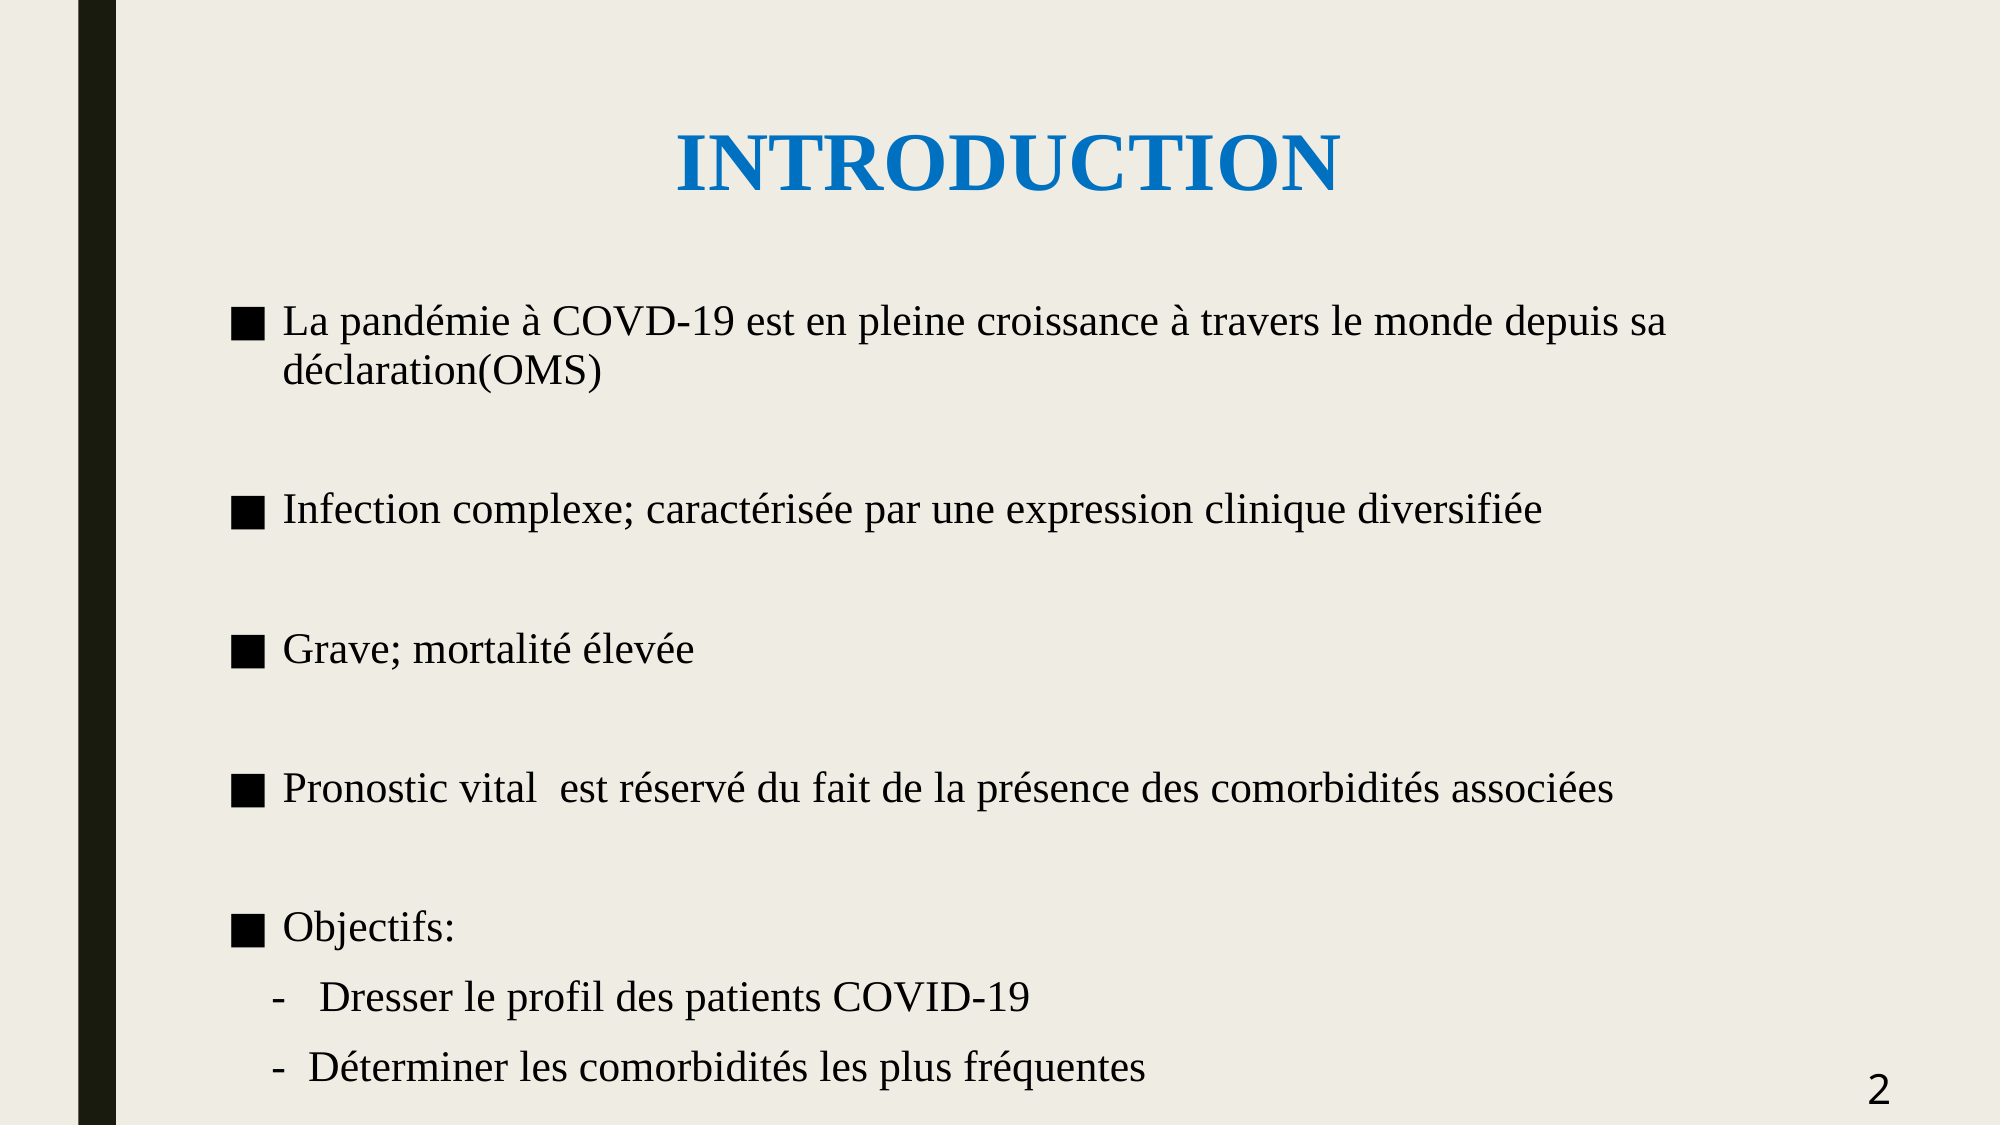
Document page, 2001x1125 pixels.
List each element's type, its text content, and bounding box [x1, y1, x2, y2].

slide_number 2 [1807, 1058, 1907, 1125]
list La pandémie à COVD-19 est en pleine croissance à travers le monde depuis sa déclaration(OMS) Infection complexe; caractérisée par une expression clinique diversifiée Grave; mortalité élevée Pronostic vital est réservé du fait de la présence des comorbidités associées Objectifs: ­­­ ­ ­­ ­- Dresser le profil des patients COVID-19 - Déterminer les comorbidités les plus fréquentes [212, 227, 1875, 1104]
title INTRODUCTION [303, 104, 1684, 227]
